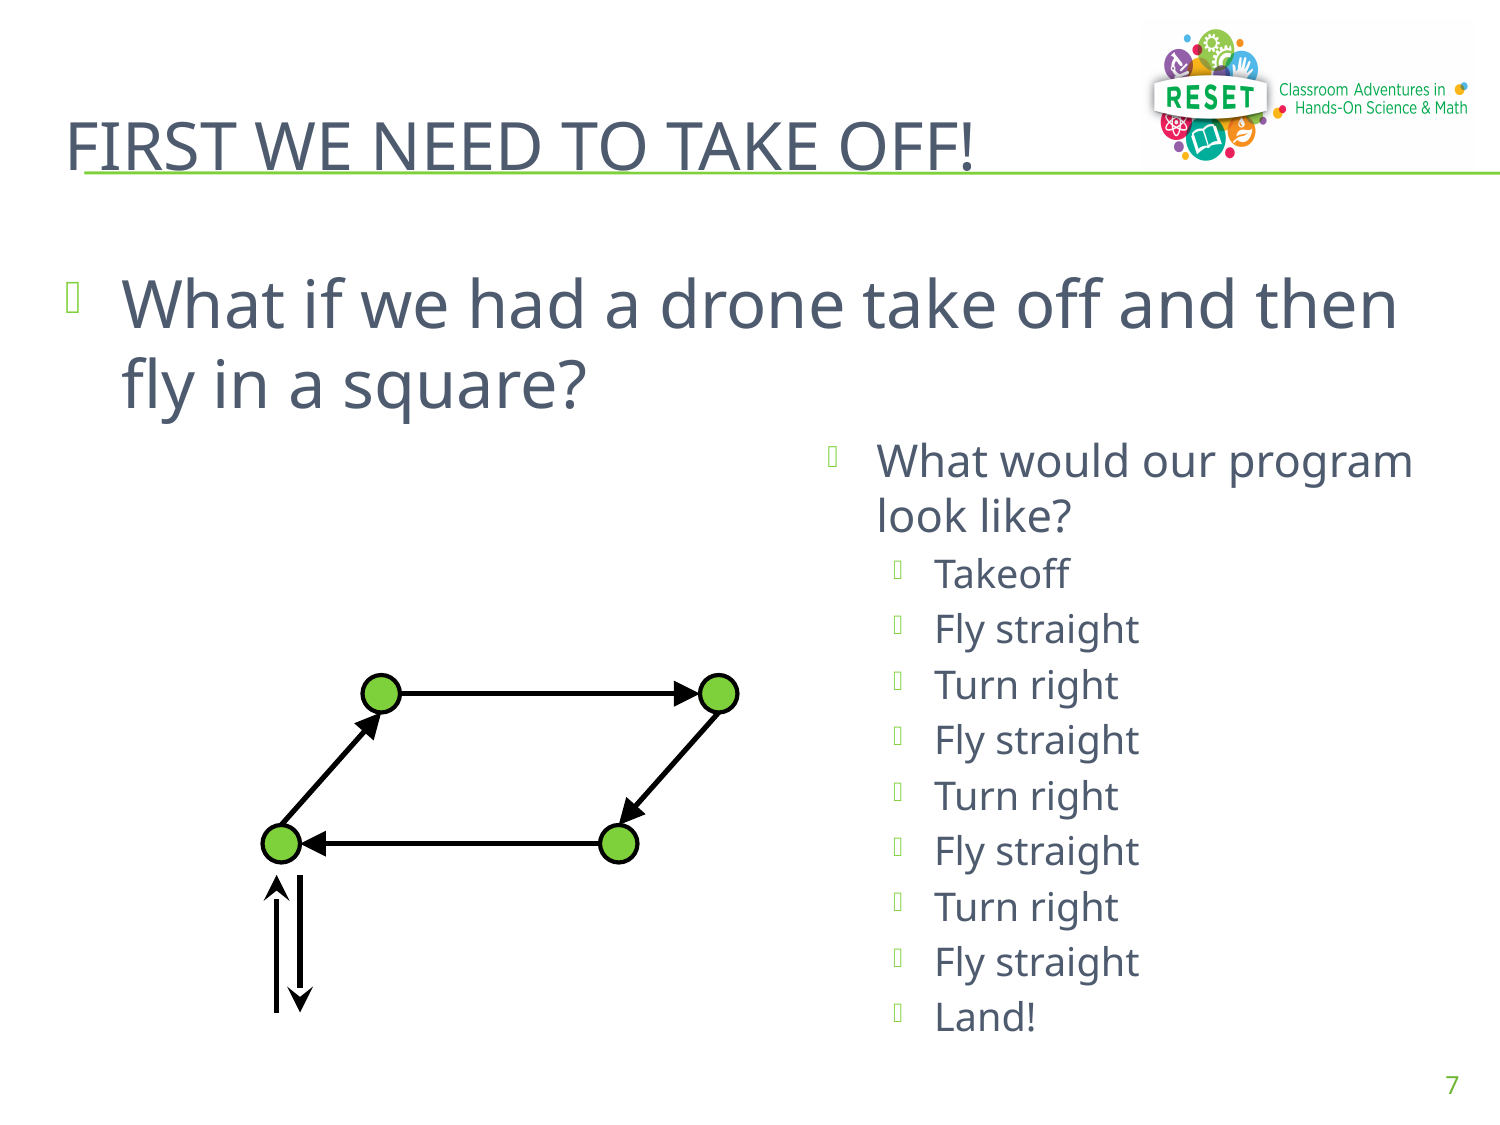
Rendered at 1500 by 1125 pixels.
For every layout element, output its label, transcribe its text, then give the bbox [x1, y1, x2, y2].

picture [1141, 19, 1475, 75]
text_box [698, 672, 740, 715]
text_box What would our program look like? Takeoff Fly straight Turn right Fly straight Turn right Fly straight Turn right Fly straight Land! [812, 425, 1452, 1050]
list What if we had a drone take off and then fly in a square? [50, 254, 1475, 463]
title First we need to take off! [50, 75, 1475, 213]
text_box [618, 712, 720, 826]
text_box [598, 825, 640, 865]
text_box [360, 672, 402, 715]
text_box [280, 712, 382, 826]
text_box [260, 826, 301, 865]
slide_number 7 [1350, 1061, 1475, 1103]
